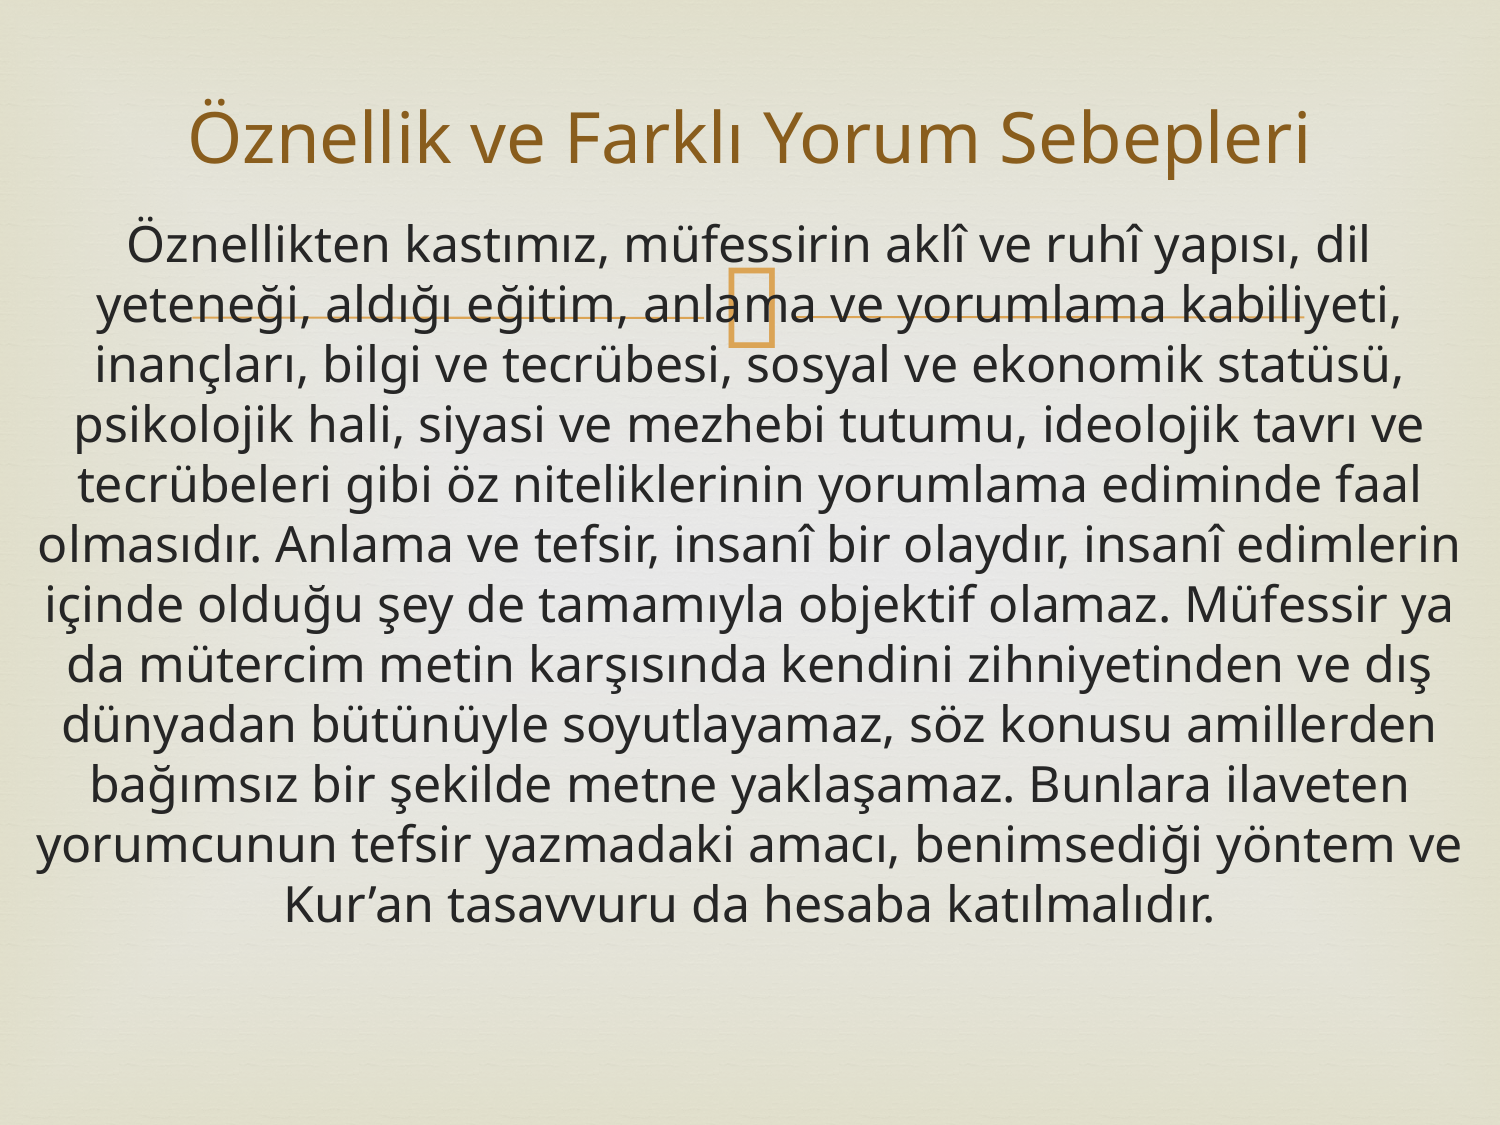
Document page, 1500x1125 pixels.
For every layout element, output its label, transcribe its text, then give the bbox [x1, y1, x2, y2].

list Öznellikten kastımız, müfessirin aklî ve ruhî yapısı, dil yeteneği, aldığı eğitim, anlama ve yorumlama kabiliyeti, inançları, bilgi ve tecrübesi, sosyal ve ekonomik statüsü, psikolojik hali, siyasi ve mezhebi tutumu, ideolojik tavrı ve tecrübeleri gibi öz niteliklerinin yorumlama ediminde faal olmasıdır. Anlama ve tefsir, insanî bir olaydır, insanî edimlerin içinde olduğu şey de tamamıyla objektif olamaz. Müfessir ya da mütercim metin karşısında kendini zihniyetinden ve dış dünyadan bütünüyle soyutlayamaz, söz konusu amillerden bağımsız bir şekilde metne yaklaşamaz. Bunlara ilaveten yorumcunun tefsir yazmadaki amacı, benimsediği yöntem ve Kur’an tasavvuru da hesaba katılmalıdır. [0, 205, 1500, 1125]
title Öznellik ve Farklı Yorum Sebepleri [75, 66, 1425, 205]
